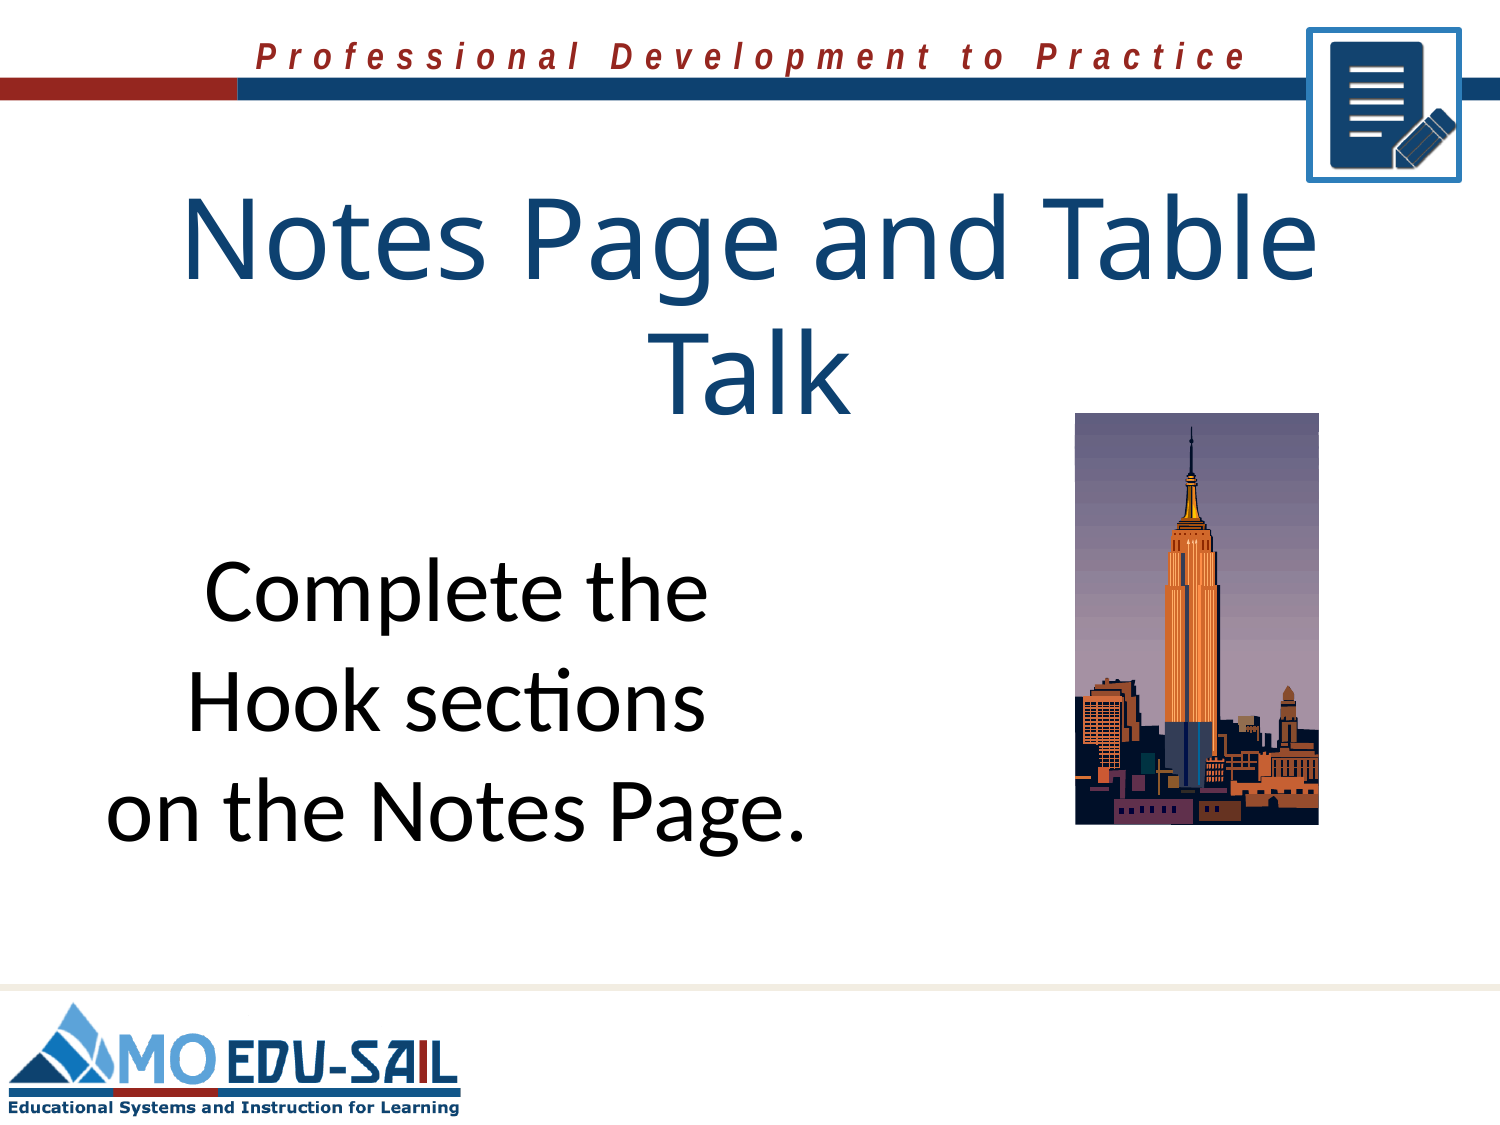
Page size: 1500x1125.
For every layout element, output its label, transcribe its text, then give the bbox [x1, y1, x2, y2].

picture [1074, 412, 1320, 826]
picture [8, 997, 475, 1120]
list Complete the Hook sections on the Notes Page. [90, 412, 826, 880]
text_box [1285, 30, 1476, 181]
title Notes Page and Table Talk [74, 212, 1426, 527]
